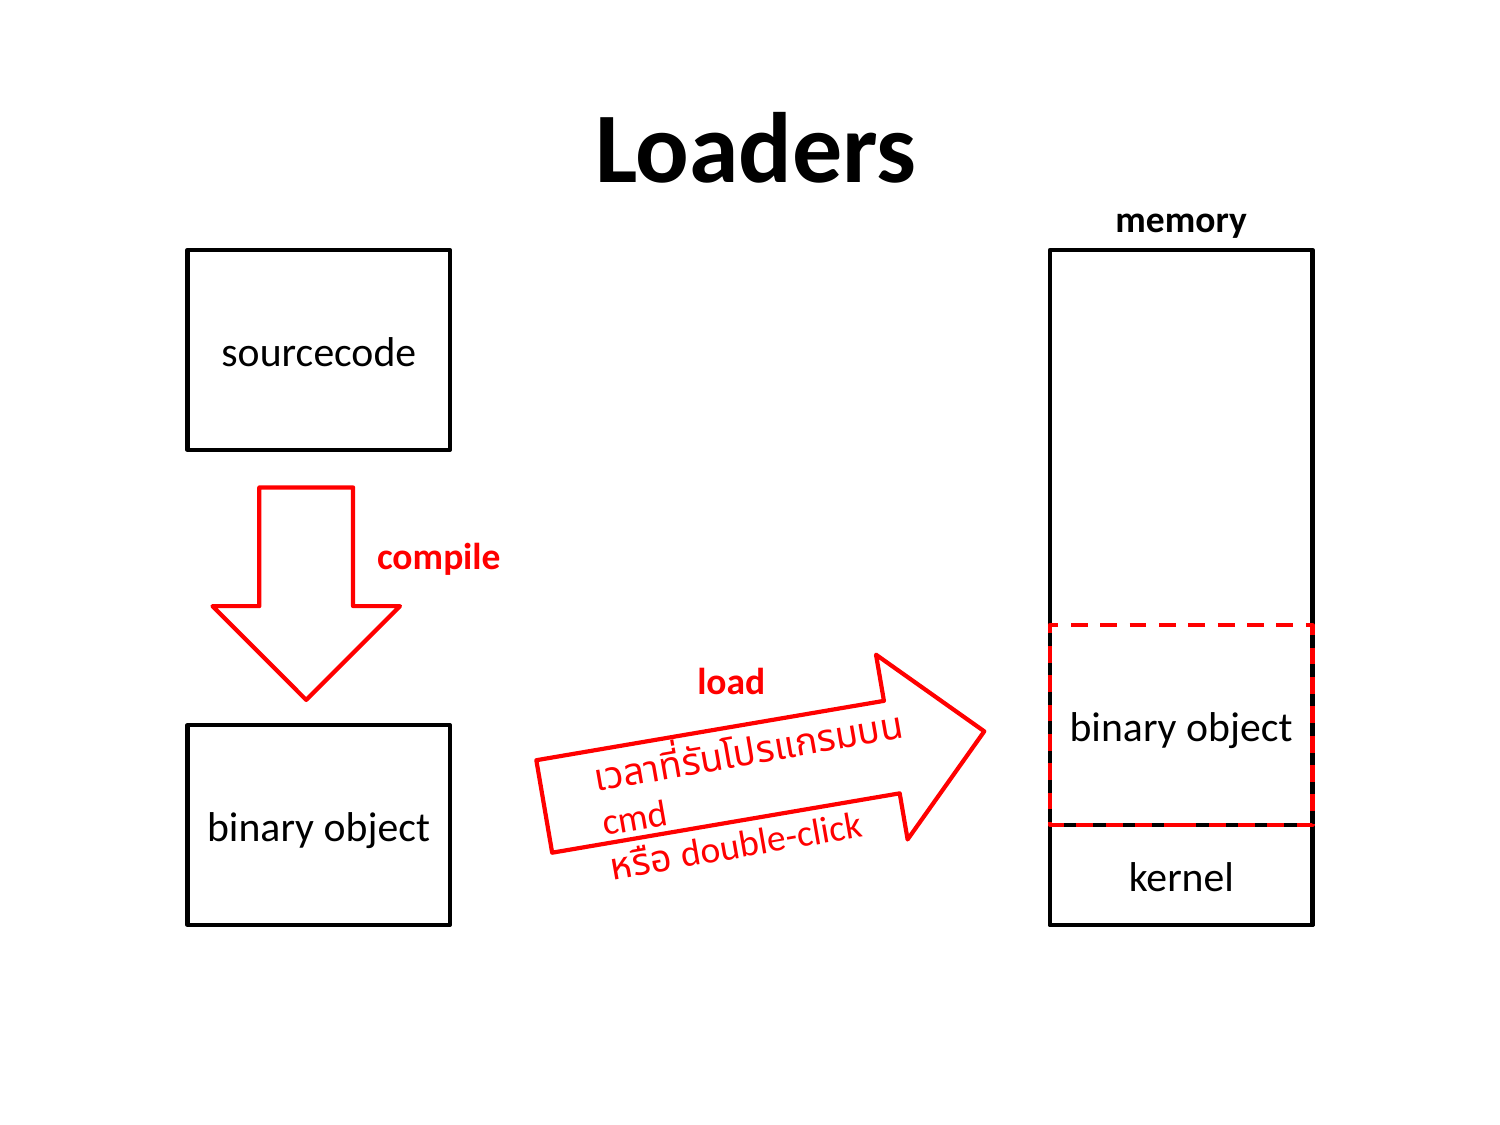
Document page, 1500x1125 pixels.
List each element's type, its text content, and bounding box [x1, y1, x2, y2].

text_box binary object [1048, 623, 1315, 827]
text_box Loaders [87, 75, 1425, 210]
text_box load [649, 649, 813, 710]
text_box เวลาที่รันโปรแกรมบน cmd หรือ double-click [574, 687, 958, 898]
text_box [210, 485, 402, 703]
text_box sourcecode [185, 248, 452, 452]
text_box [933, 692, 987, 785]
text_box [873, 652, 927, 696]
text_box [534, 751, 591, 855]
text_box compile [362, 524, 525, 585]
text_box binary object [185, 723, 452, 927]
text_box memory [1050, 187, 1313, 248]
text_box [1048, 248, 1315, 624]
text_box kernel [1048, 825, 1315, 927]
